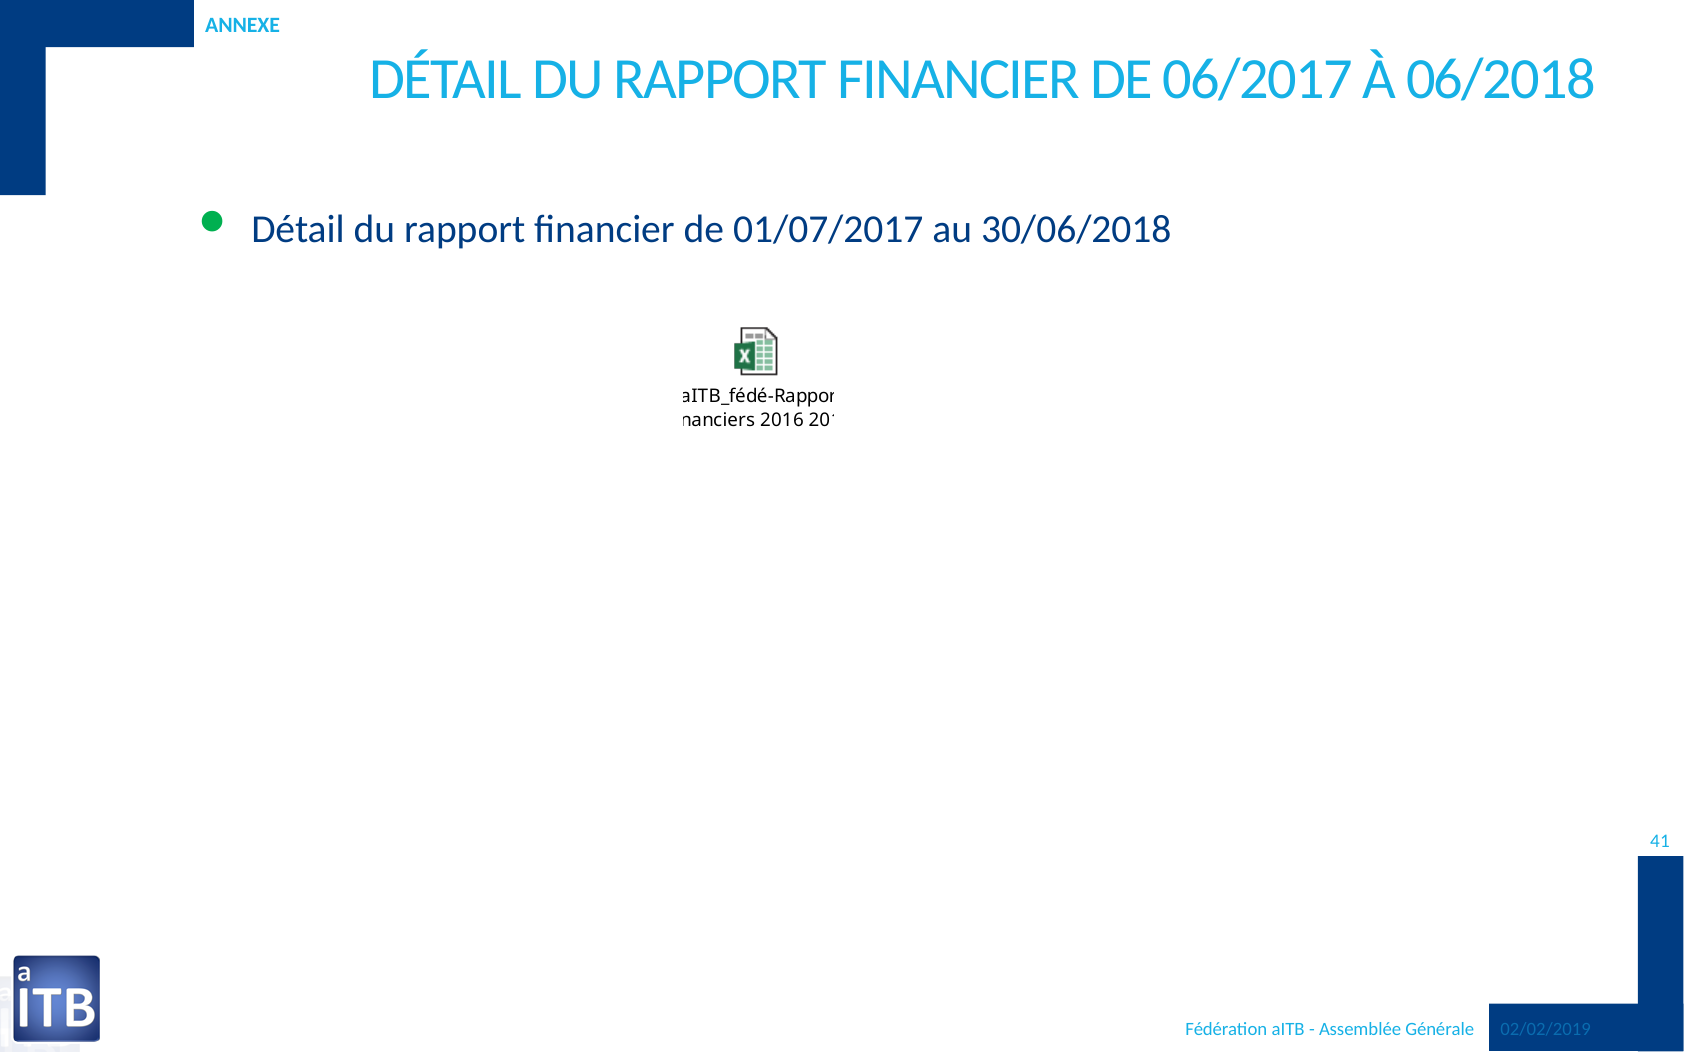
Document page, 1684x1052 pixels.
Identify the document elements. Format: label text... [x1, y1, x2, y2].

picture [0, 953, 101, 1052]
slide_number 41 [1637, 823, 1683, 856]
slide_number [1485, 1009, 1683, 1044]
title Détail du Rapport financier de 06/2017 à 06/2018 [114, 52, 1610, 179]
list ANNEXE [204, 3, 793, 44]
footer Fédération aITB - Assemblée Générale [345, 1009, 1485, 1044]
list Détail du rapport financier de 01/07/2017 au 30/06/2018 [183, 195, 1610, 975]
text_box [683, 326, 834, 454]
